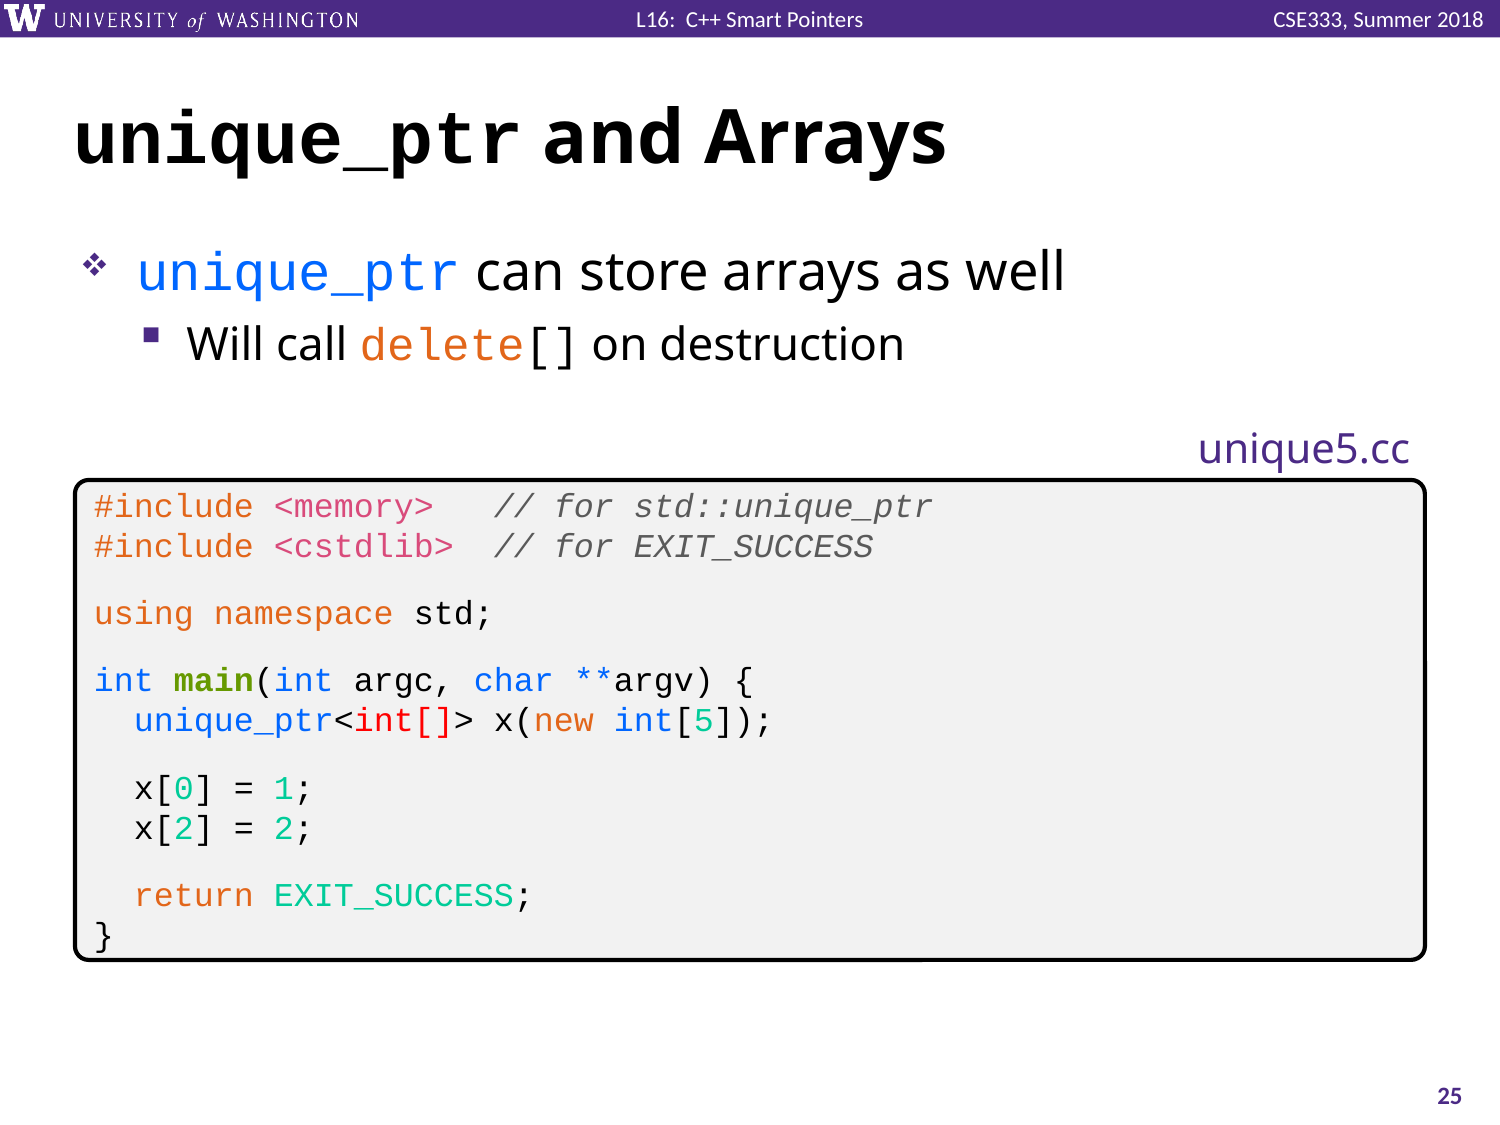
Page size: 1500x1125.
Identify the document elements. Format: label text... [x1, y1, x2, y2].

title unique_ptr and Arrays [58, 71, 1438, 197]
slide_number 25 [1400, 1065, 1500, 1125]
text_box #include <memory> // for std::unique_ptr #include <cstdlib> // for EXIT_SUCCESS using namespace std; int main(int argc, char **argv) { unique_ptr<int[]> x(new int[5]); x[0] = 1; x[2] = 2; return EXIT_SUCCESS; } [74, 479, 1425, 960]
list unique_ptr can store arrays as well Will call delete[] on destruction [64, 223, 1438, 329]
picture [4, 4, 358, 32]
text_box unique5.cc [899, 414, 1425, 480]
